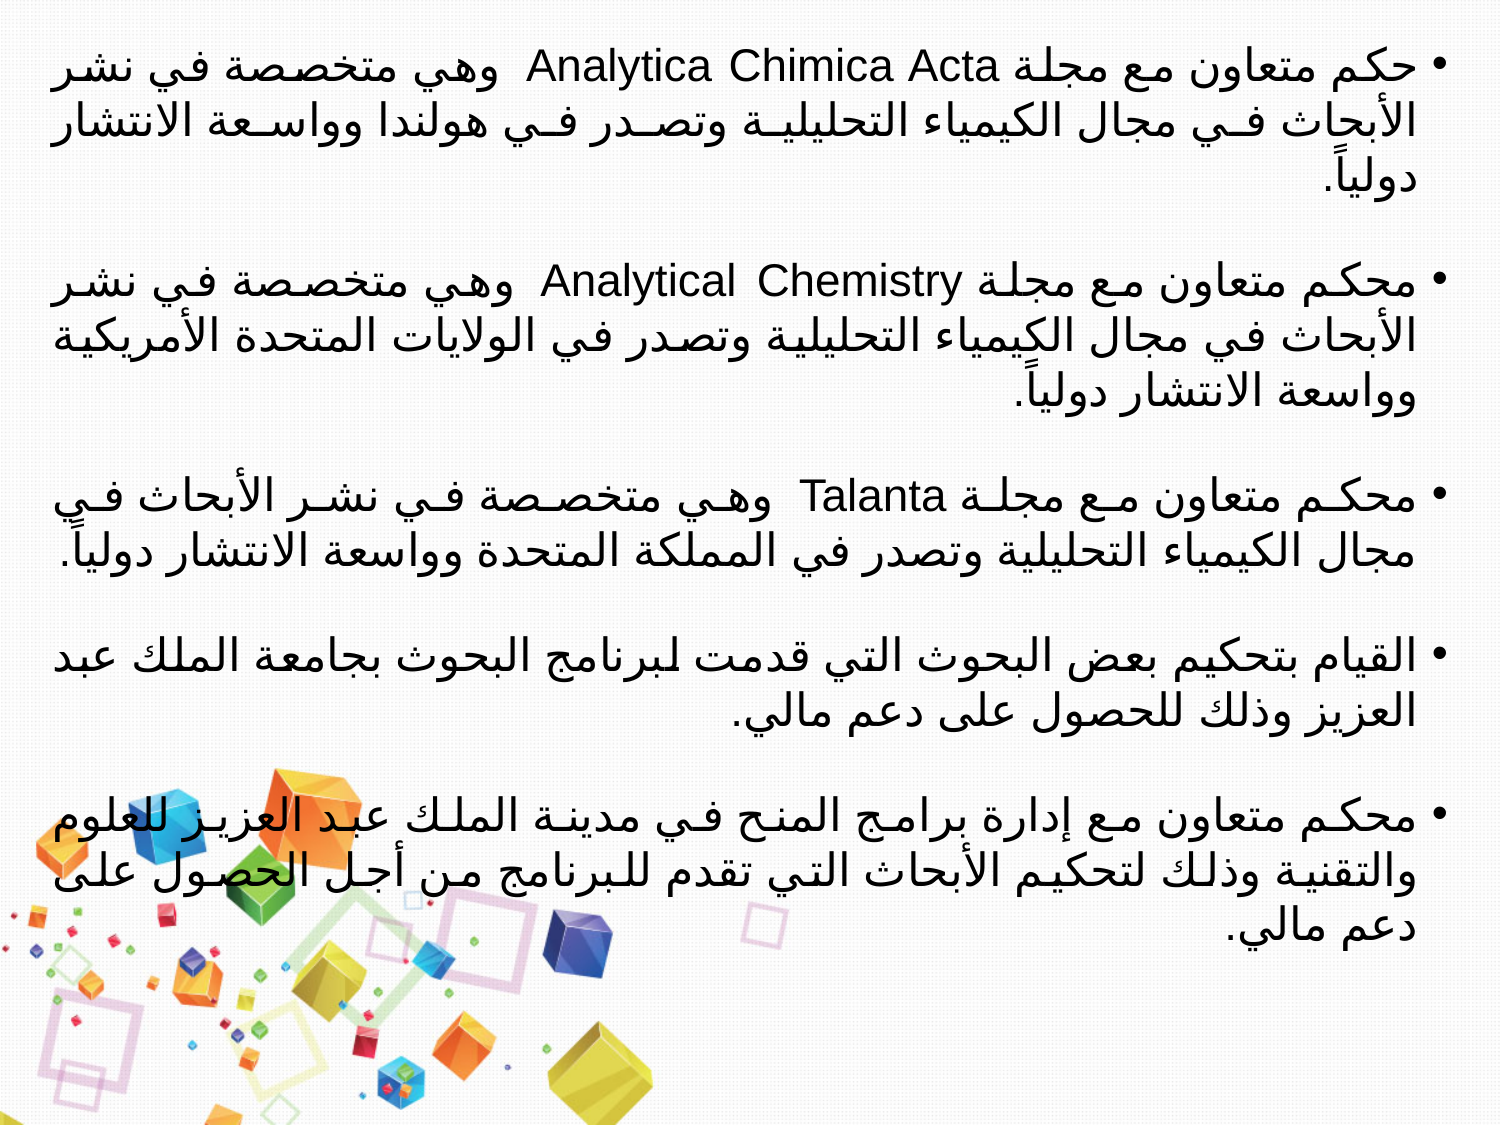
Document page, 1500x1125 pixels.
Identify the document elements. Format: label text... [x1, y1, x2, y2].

text_box حكم متعاون مع مجلة Analytica Chimica Acta وهي متخصصة في نشر الأبحاث في مجال الكيمياء التحليلية وتصدر في هولندا وواسعة الانتشار دولياً. محكم متعاون مع مجلة Analytical Chemistry وهي متخصصة في نشر الأبحاث في مجال الكيمياء التحليلية وتصدر في الولايات المتحدة الأمريكية وواسعة الانتشار دولياً. محكم متعاون مع مجلة Talanta وهي متخصصة في نشر الأبحاث في مجال الكيمياء التحليلية وتصدر في المملكة المتحدة وواسعة الانتشار دولياً. القيام بتحكيم بعض البحوث التي قدمت لبرنامج البحوث بجامعة الملك عبد العزيز وذلك للحصول على دعم مالي. محكم متعاون مع إدارة برامج المنح في مدينة الملك عبد العزيز للعلوم والتقنية وذلك لتحكيم الأبحاث التي تقدم للبرنامج من أجل الحصول على دعم مالي. [37, 27, 1463, 958]
picture [0, 0, 1500, 1125]
